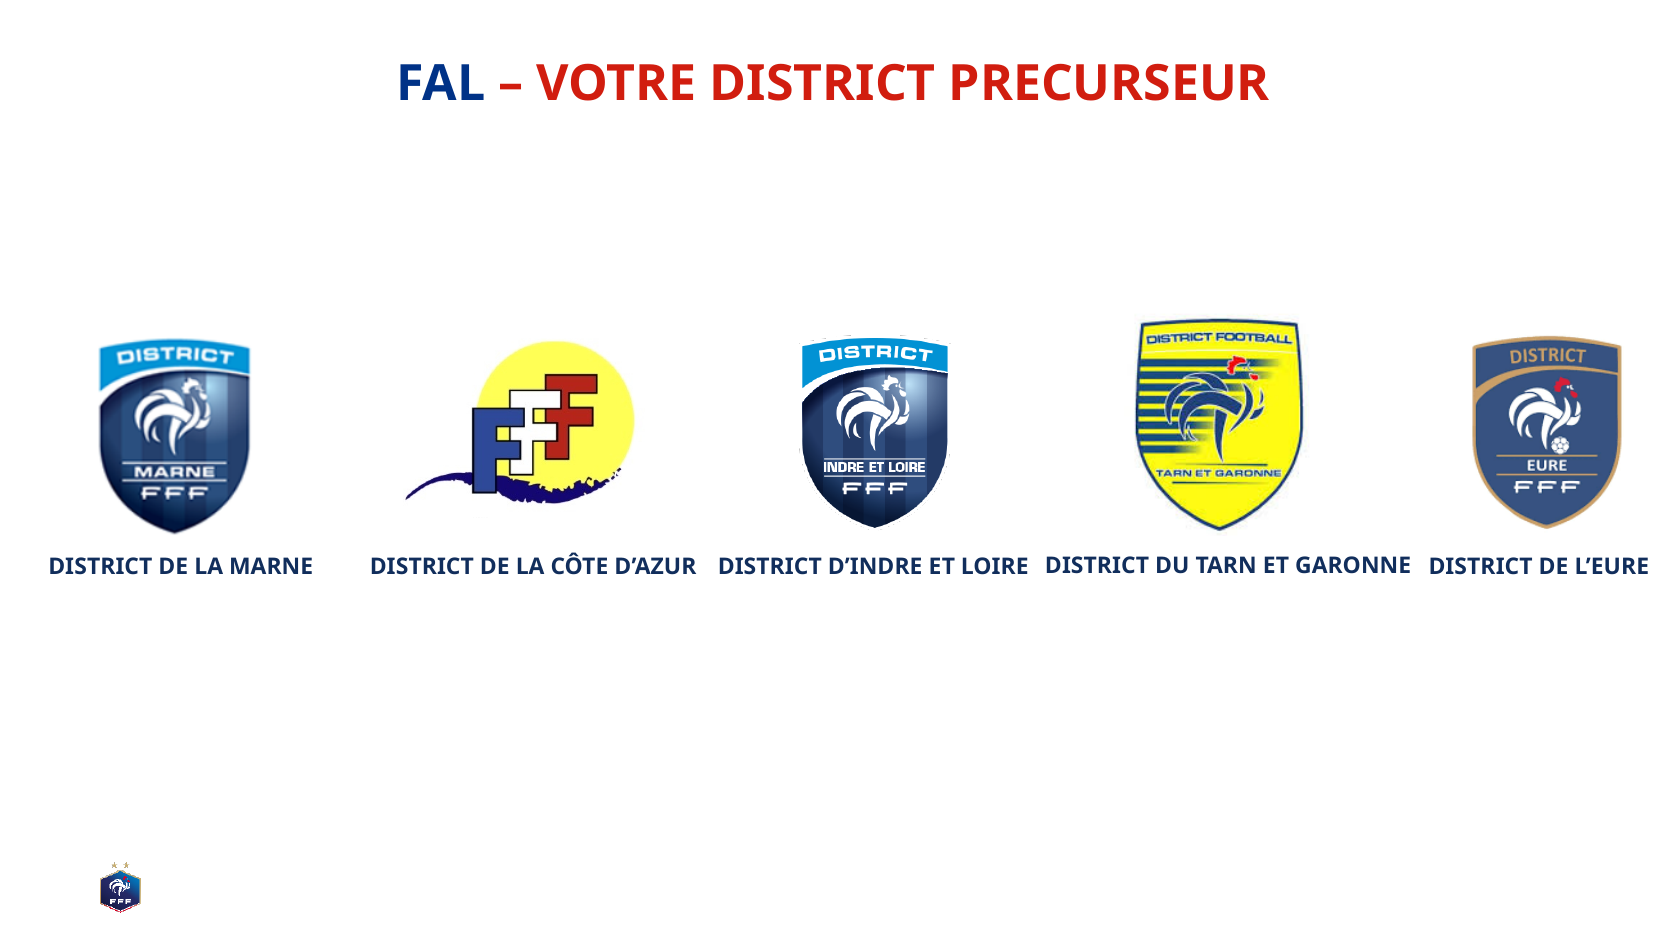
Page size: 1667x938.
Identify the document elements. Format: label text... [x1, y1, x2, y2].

text_box DISTRICT DE LA CÔTE D’AZUR [323, 542, 664, 586]
picture [768, 326, 981, 539]
text_box DISTRICT DE L’EURE [1329, 542, 1667, 586]
list FAL – VOTRE DISTRICT PRECURSEUR [0, 50, 1667, 111]
text_box DISTRICT D’INDRE ET LOIRE [664, 542, 1018, 586]
picture [87, 855, 153, 925]
picture [356, 269, 693, 518]
text_box DISTRICT DU TARN ET GARONNE [1018, 541, 1329, 586]
picture [1073, 283, 1363, 536]
picture [1418, 328, 1667, 540]
text_box DISTRICT DE LA MARNE [0, 542, 323, 586]
picture [90, 325, 261, 543]
